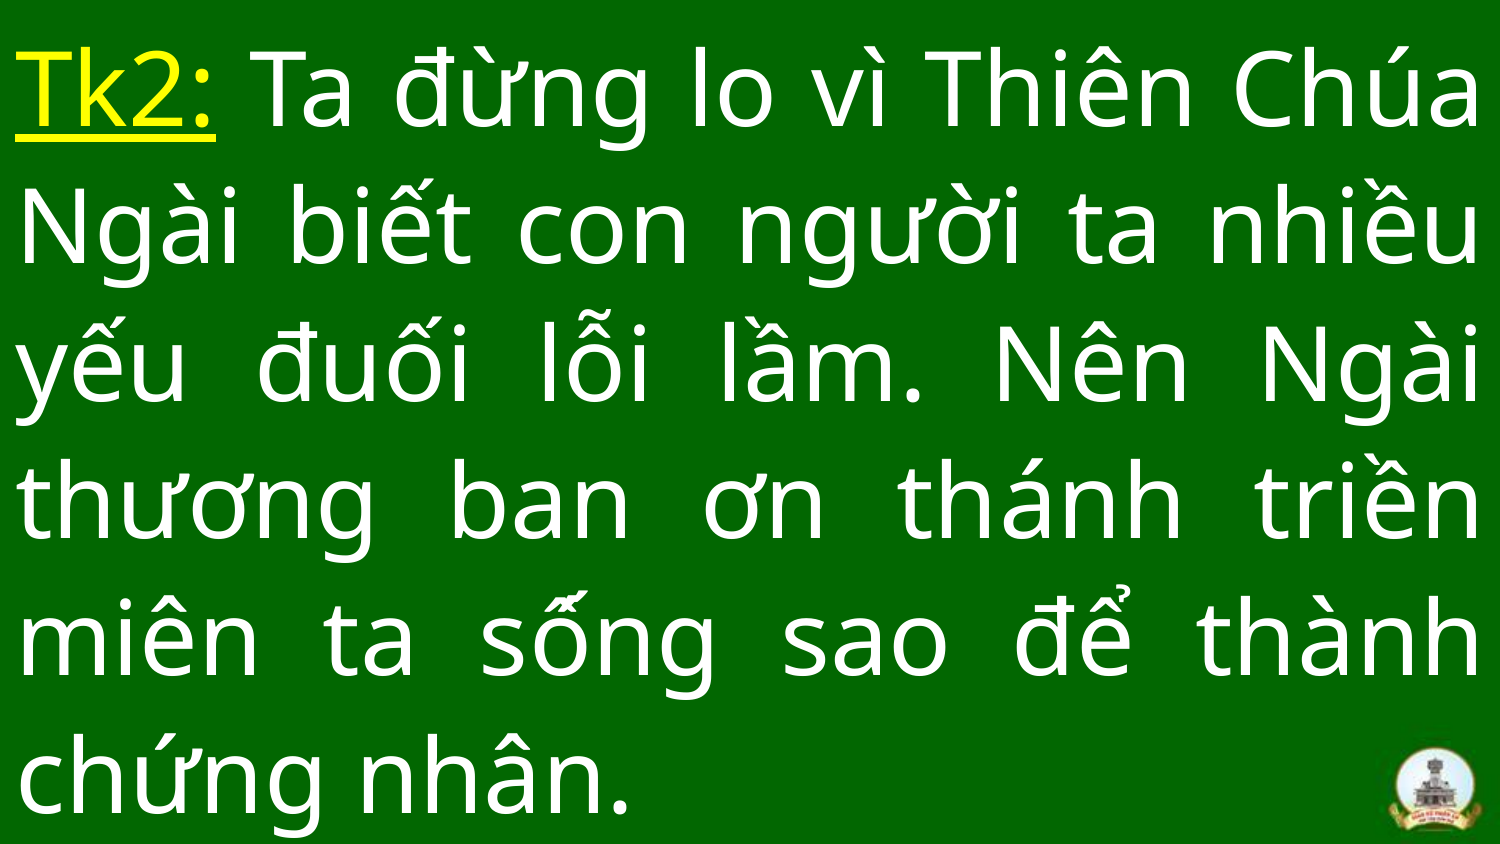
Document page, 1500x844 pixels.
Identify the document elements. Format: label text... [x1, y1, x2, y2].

title Tk2: Ta đừng lo vì Thiên Chúa Ngài biết con người ta nhiều yếu đuối lỗi lầm. Nên Ngài thương ban ơn thánh triền miên ta số́ng sao để thành chứng nhân. [0, 0, 1500, 844]
